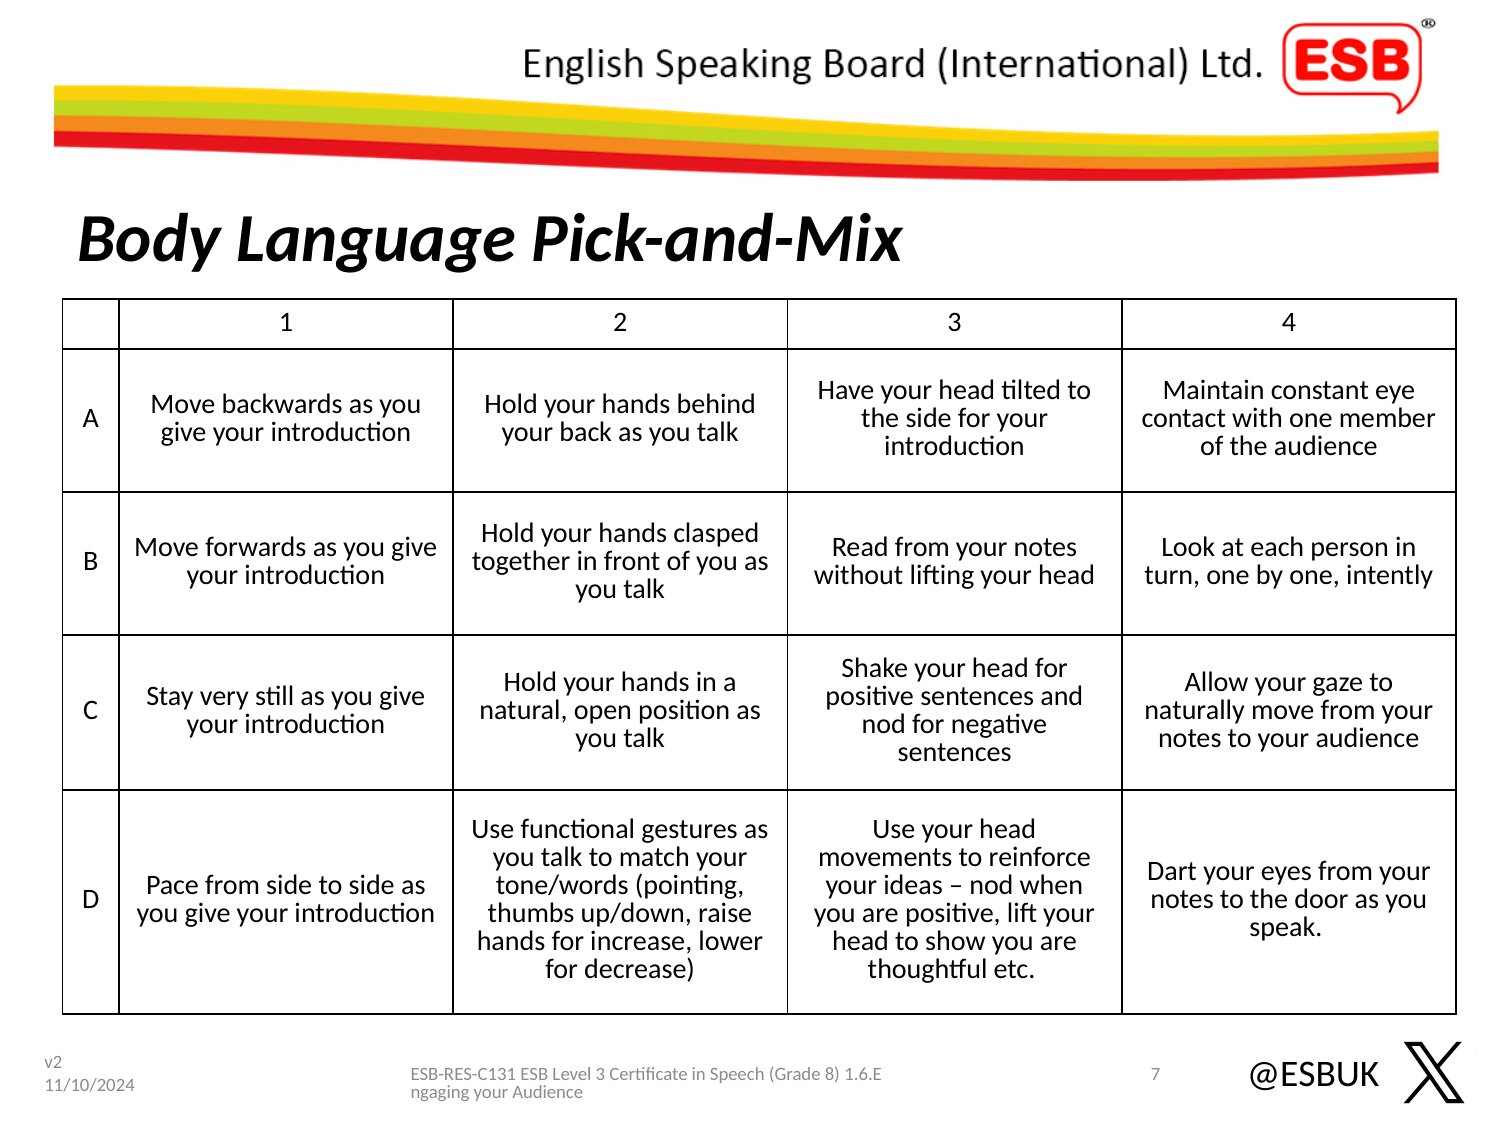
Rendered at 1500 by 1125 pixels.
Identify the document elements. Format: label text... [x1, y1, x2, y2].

table_cell A [63, 350, 118, 491]
table_cell Move backwards as you give your introduction [120, 350, 452, 491]
footer ESB-RES-C131 ESB Level 3 Certificate in Speech (Grade 8) 1.6.Engaging your Audience [395, 1042, 902, 1103]
table_cell Stay very still as you give your introduction [120, 636, 452, 789]
table_cell Use functional gestures as you talk to match your tone/words (pointing, thumbs up/down, raise hands for increase, lower for decrease) [454, 791, 787, 1013]
table_cell Read from your notes without lifting your head [788, 493, 1121, 634]
table_cell B [63, 493, 118, 634]
table_cell Move forwards as you give your introduction [120, 493, 452, 634]
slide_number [29, 1042, 160, 1103]
table_header 1 [120, 300, 452, 348]
table_header [63, 300, 118, 348]
table_cell Have your head tilted to the side for your introduction [788, 350, 1121, 491]
table_cell Pace from side to side as you give your introduction [120, 791, 452, 1013]
table_cell Dart your eyes from your notes to the door as you speak. [1123, 791, 1455, 1013]
table_cell Shake your head for positive sentences and nod for negative sentences [788, 636, 1121, 789]
table_cell D [63, 791, 118, 1013]
table_cell Hold your hands behind your back as you talk [454, 350, 787, 491]
table_header 4 [1123, 300, 1455, 348]
table_header 2 [454, 300, 787, 348]
table_cell Hold your hands clasped together in front of you as you talk [454, 493, 787, 634]
title Body Language Pick-and-Mix [62, 172, 1357, 298]
table_cell Allow your gaze to naturally move from your notes to your audience [1123, 636, 1455, 789]
table_cell Look at each person in turn, one by one, intently [1123, 493, 1455, 634]
picture [1395, 1029, 1476, 1116]
picture [0, 0, 1500, 189]
table_header 3 [788, 300, 1121, 348]
slide_number 7 [930, 1042, 1176, 1103]
table_cell C [63, 636, 118, 789]
table_cell Use your head movements to reinforce your ideas – nod when you are positive, lift your head to show you are thoughtful etc. [788, 791, 1121, 1013]
table_cell Hold your hands in a natural, open position as you talk [454, 636, 787, 789]
table_cell Maintain constant eye contact with one member of the audience [1123, 350, 1455, 491]
